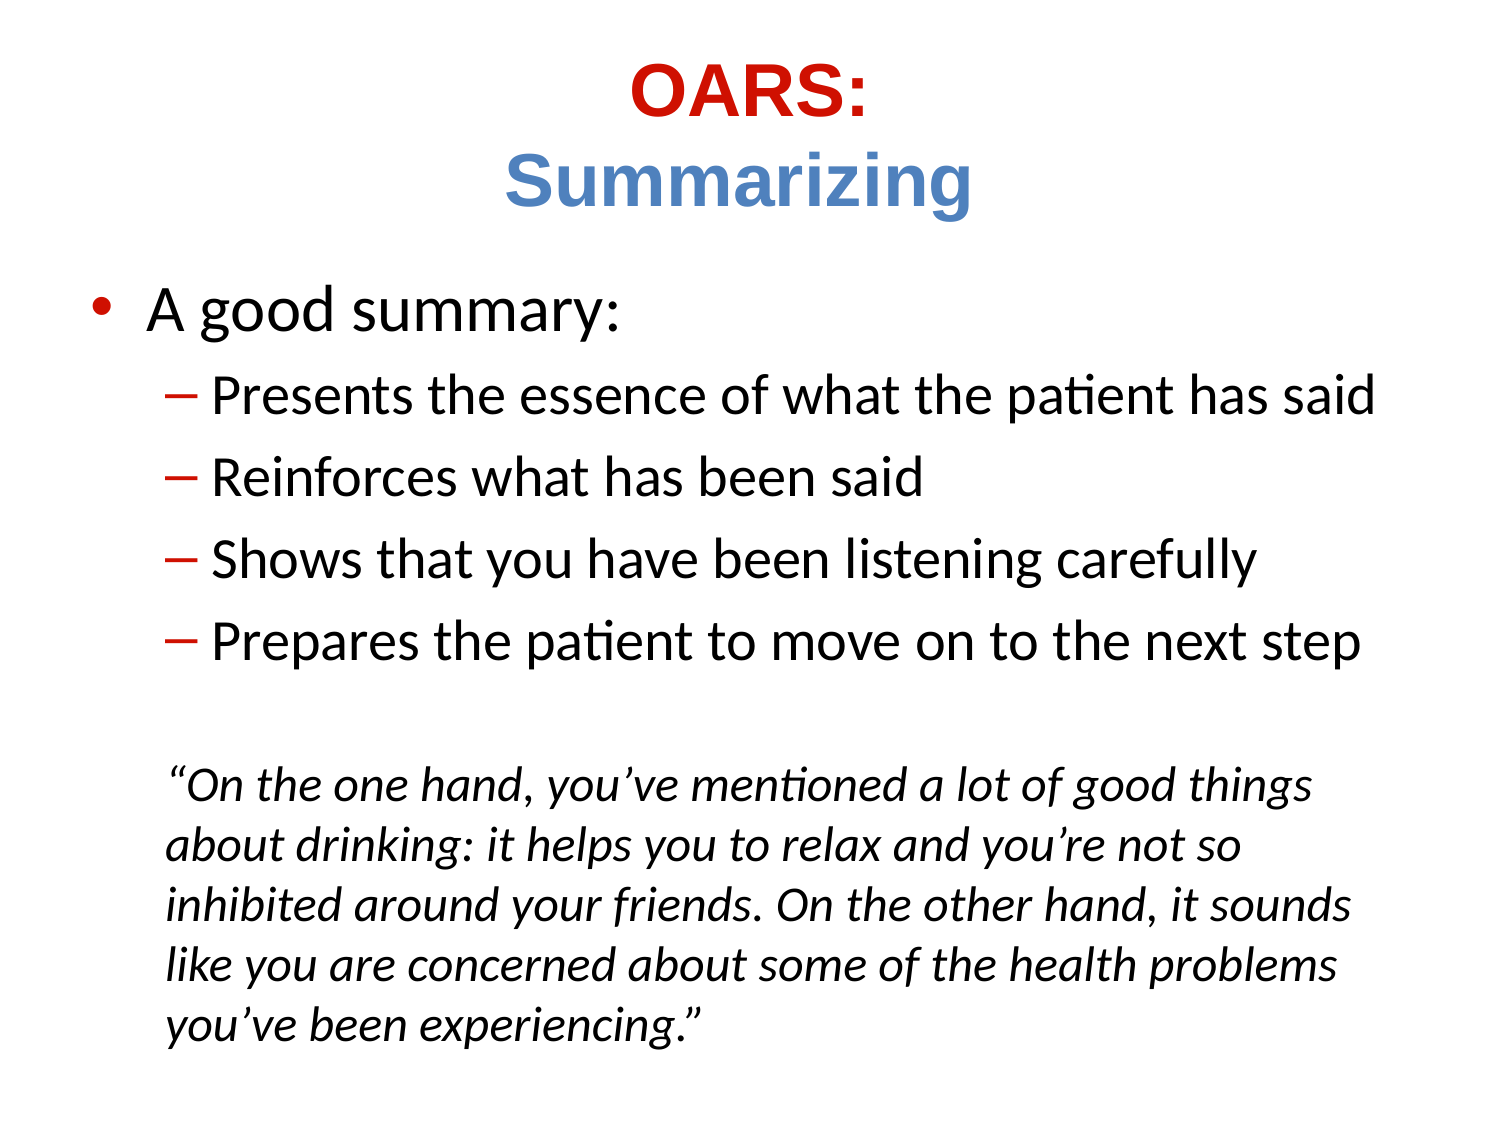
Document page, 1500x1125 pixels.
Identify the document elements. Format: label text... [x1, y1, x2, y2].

list A good summary: Presents the essence of what the patient has said Reinforces what has been said Shows that you have been listening carefully Prepares the patient to move on to the next step “On the one hand, you’ve mentioned a lot of good things about drinking: it helps you to relax and you’re not so inhibited around your friends. On the other hand, it sounds like you are concerned about some of the health problems you’ve been experiencing.” [74, 257, 1426, 1001]
title OARS: Summarizing [74, 37, 1426, 226]
